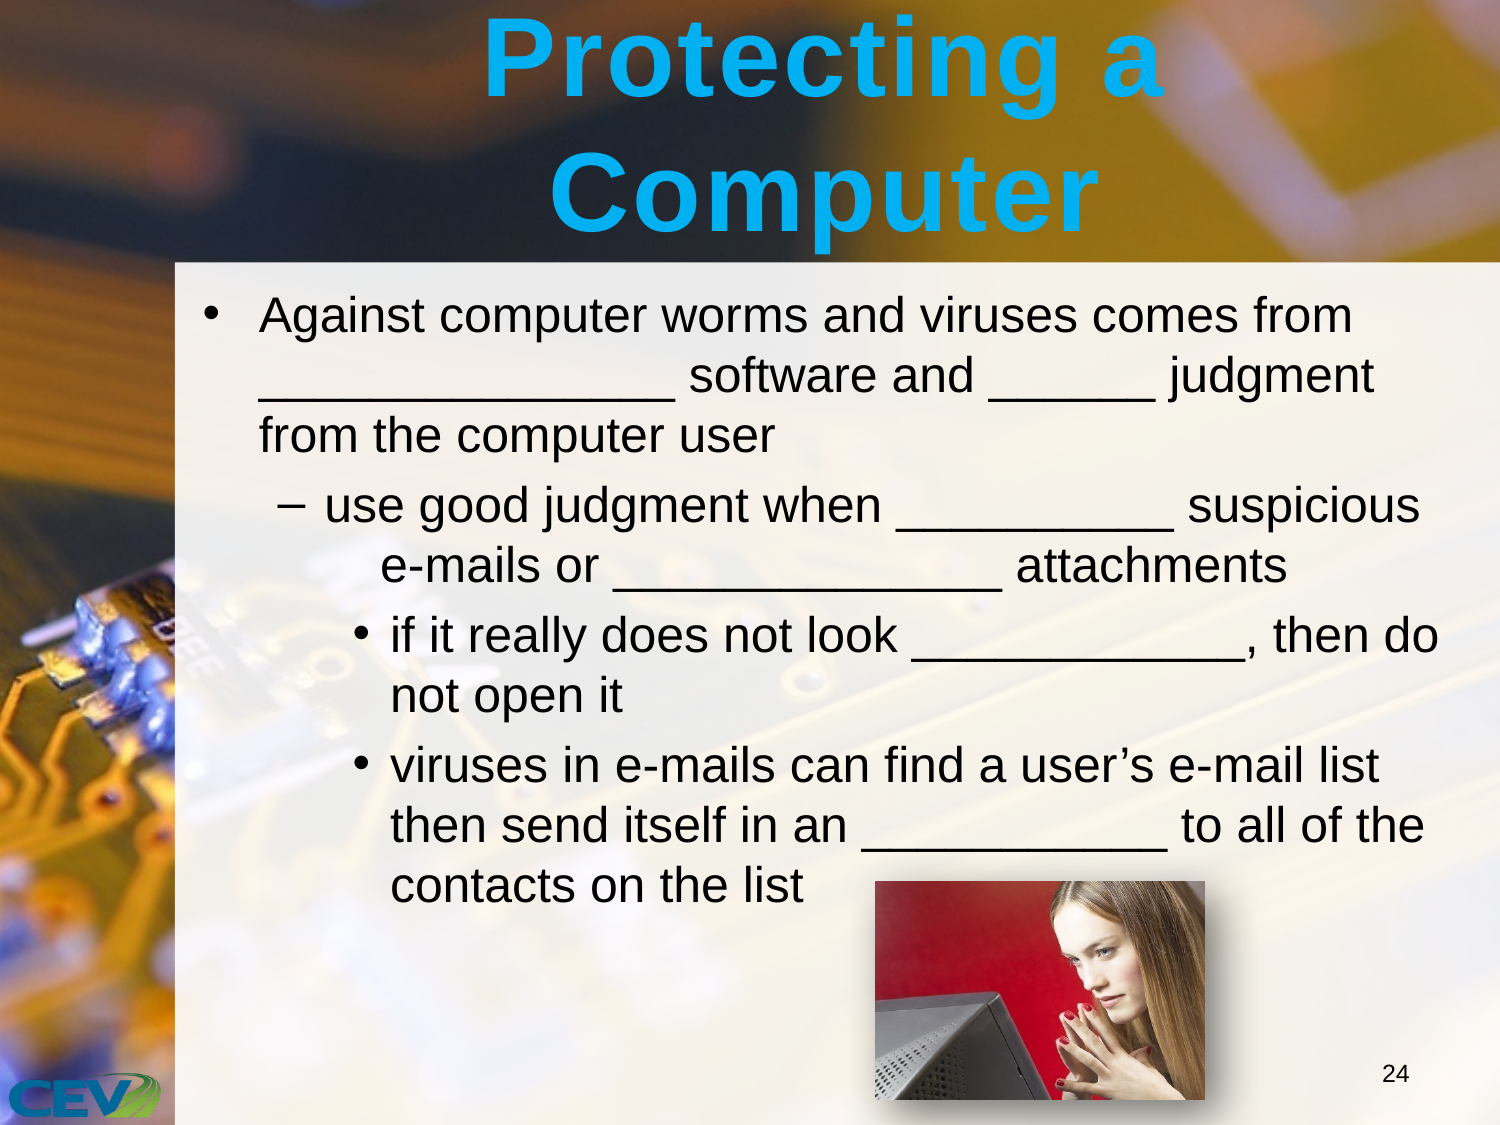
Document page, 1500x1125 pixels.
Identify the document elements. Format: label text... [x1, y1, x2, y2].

picture [0, 0, 1500, 1125]
slide_number 24 [1251, 1042, 1425, 1103]
title Protecting a Computer [187, 24, 1463, 213]
picture [874, 880, 1205, 1101]
list Against computer worms and viruses comes from _______________ software and ______ judgment from the computer user use good judgment when __________ suspicious e-mails or ______________ attachments if it really does not look ____________, then do not open it viruses in e-mails can find a user’s e-mail list then send itself in an ___________ to all of the contacts on the list [187, 275, 1463, 1018]
